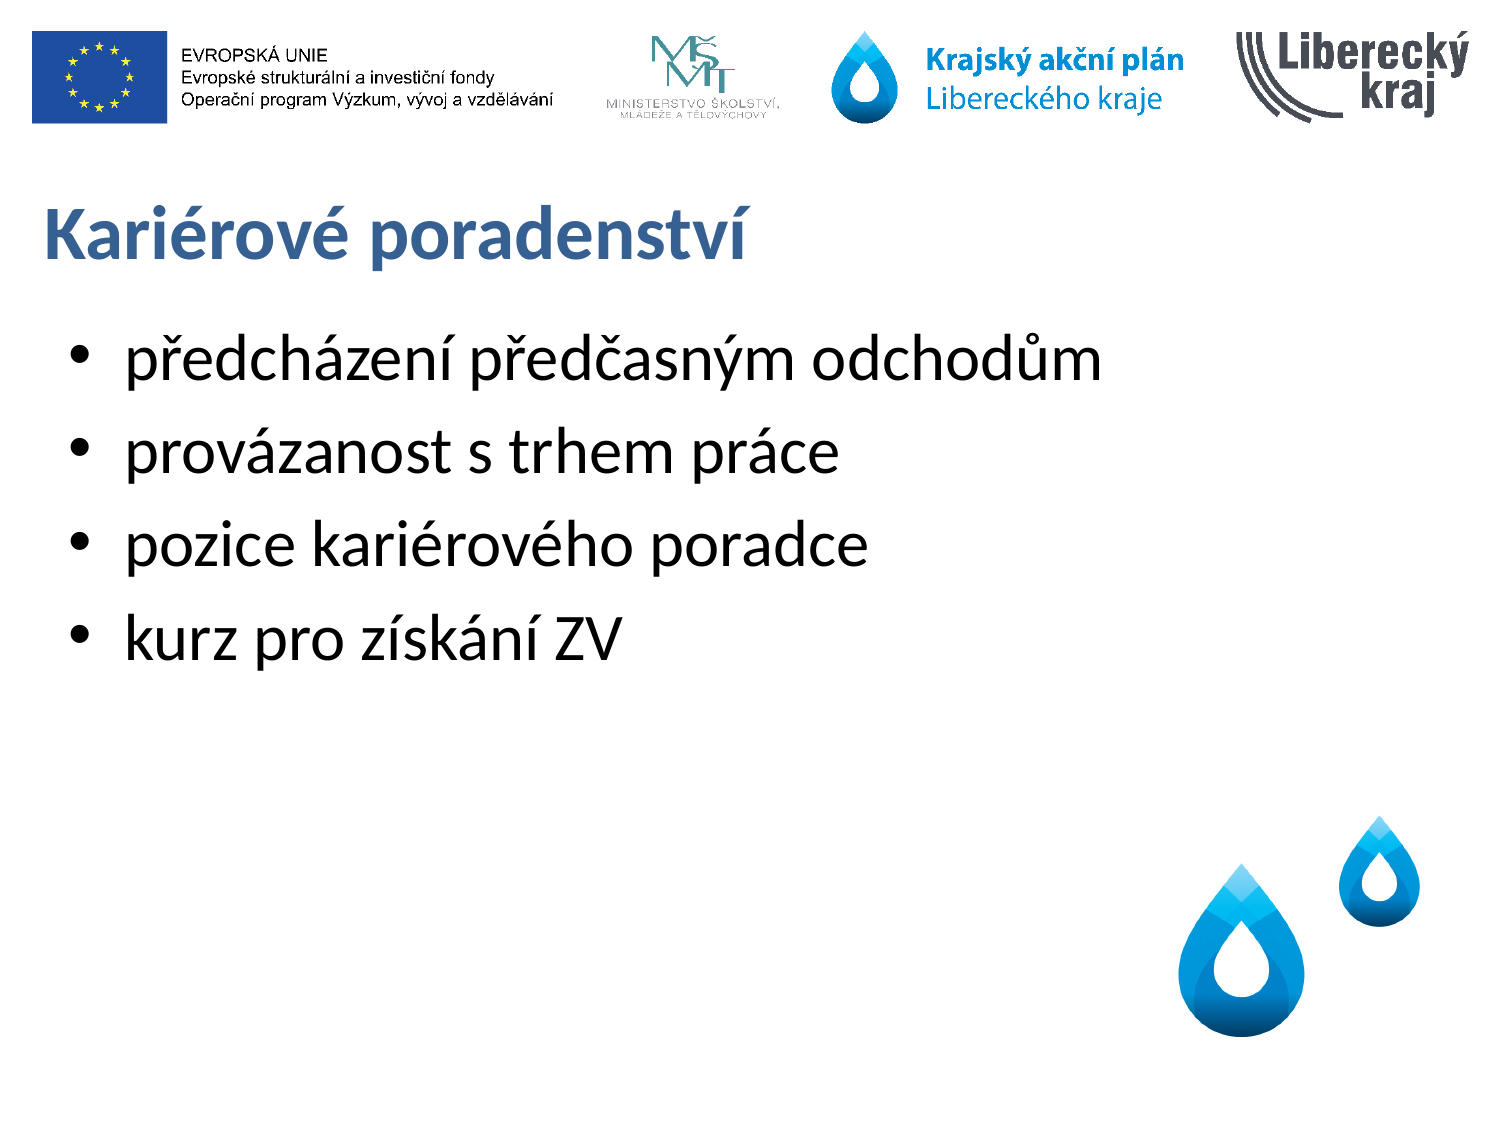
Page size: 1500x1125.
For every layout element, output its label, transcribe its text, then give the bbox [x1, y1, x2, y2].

picture [1140, 758, 1471, 1071]
title Kariérové poradenství [29, 163, 1425, 306]
list předcházení předčasným odchodům provázanost s trhem práce pozice kariérového poradce kurz pro získání ZV [53, 305, 1425, 1005]
picture [0, 0, 1500, 155]
